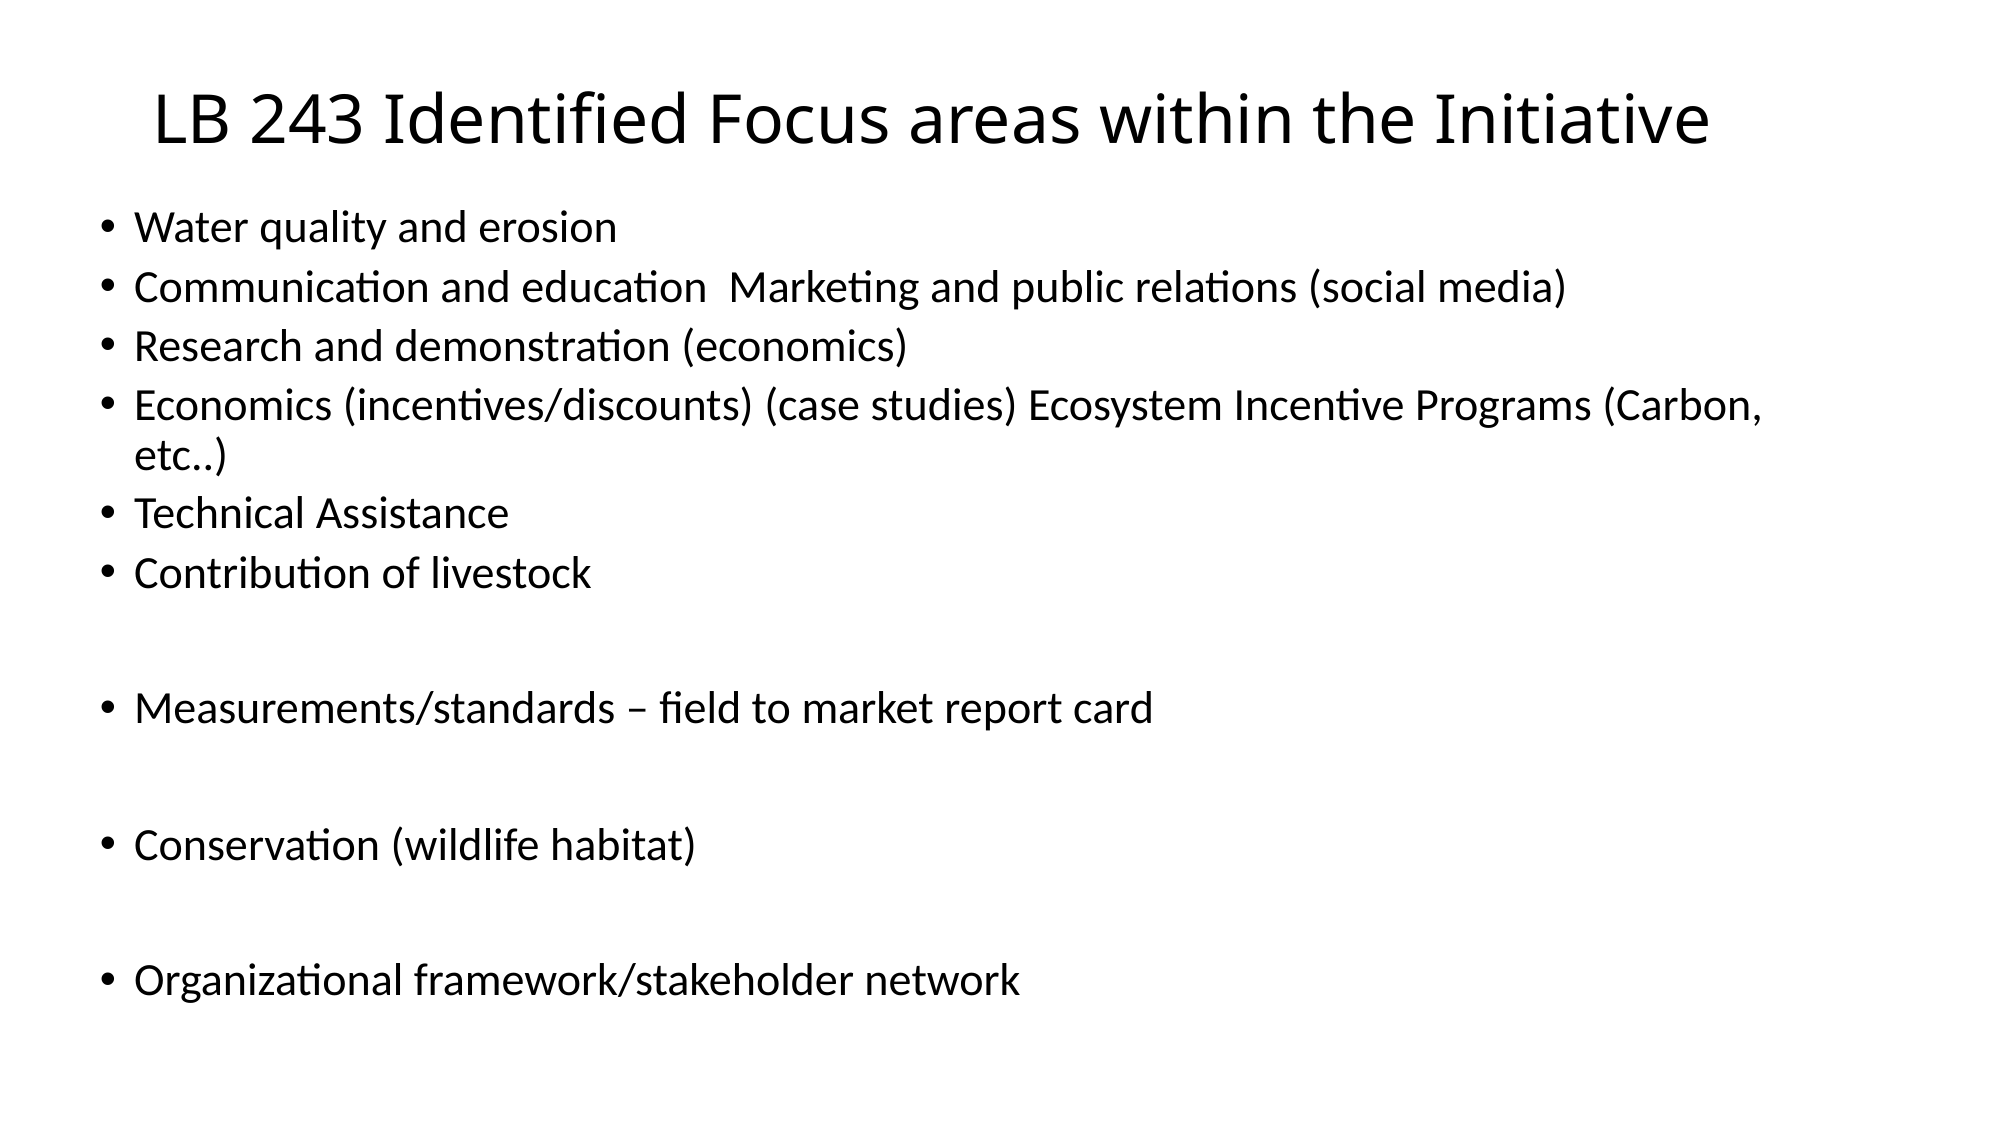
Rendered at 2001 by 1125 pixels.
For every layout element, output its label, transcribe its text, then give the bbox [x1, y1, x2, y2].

list Water quality and erosion Communication and education Marketing and public relations (social media) Research and demonstration (economics) Economics (incentives/discounts) (case studies) Ecosystem Incentive Programs (Carbon, etc..) Technical Assistance Contribution of livestock Measurements/standards – field to market report card Conservation (wildlife habitat) Organizational framework/stakeholder network [15, 195, 1863, 1021]
title LB 243 Identified Focus areas within the Initiative [137, 59, 1979, 184]
